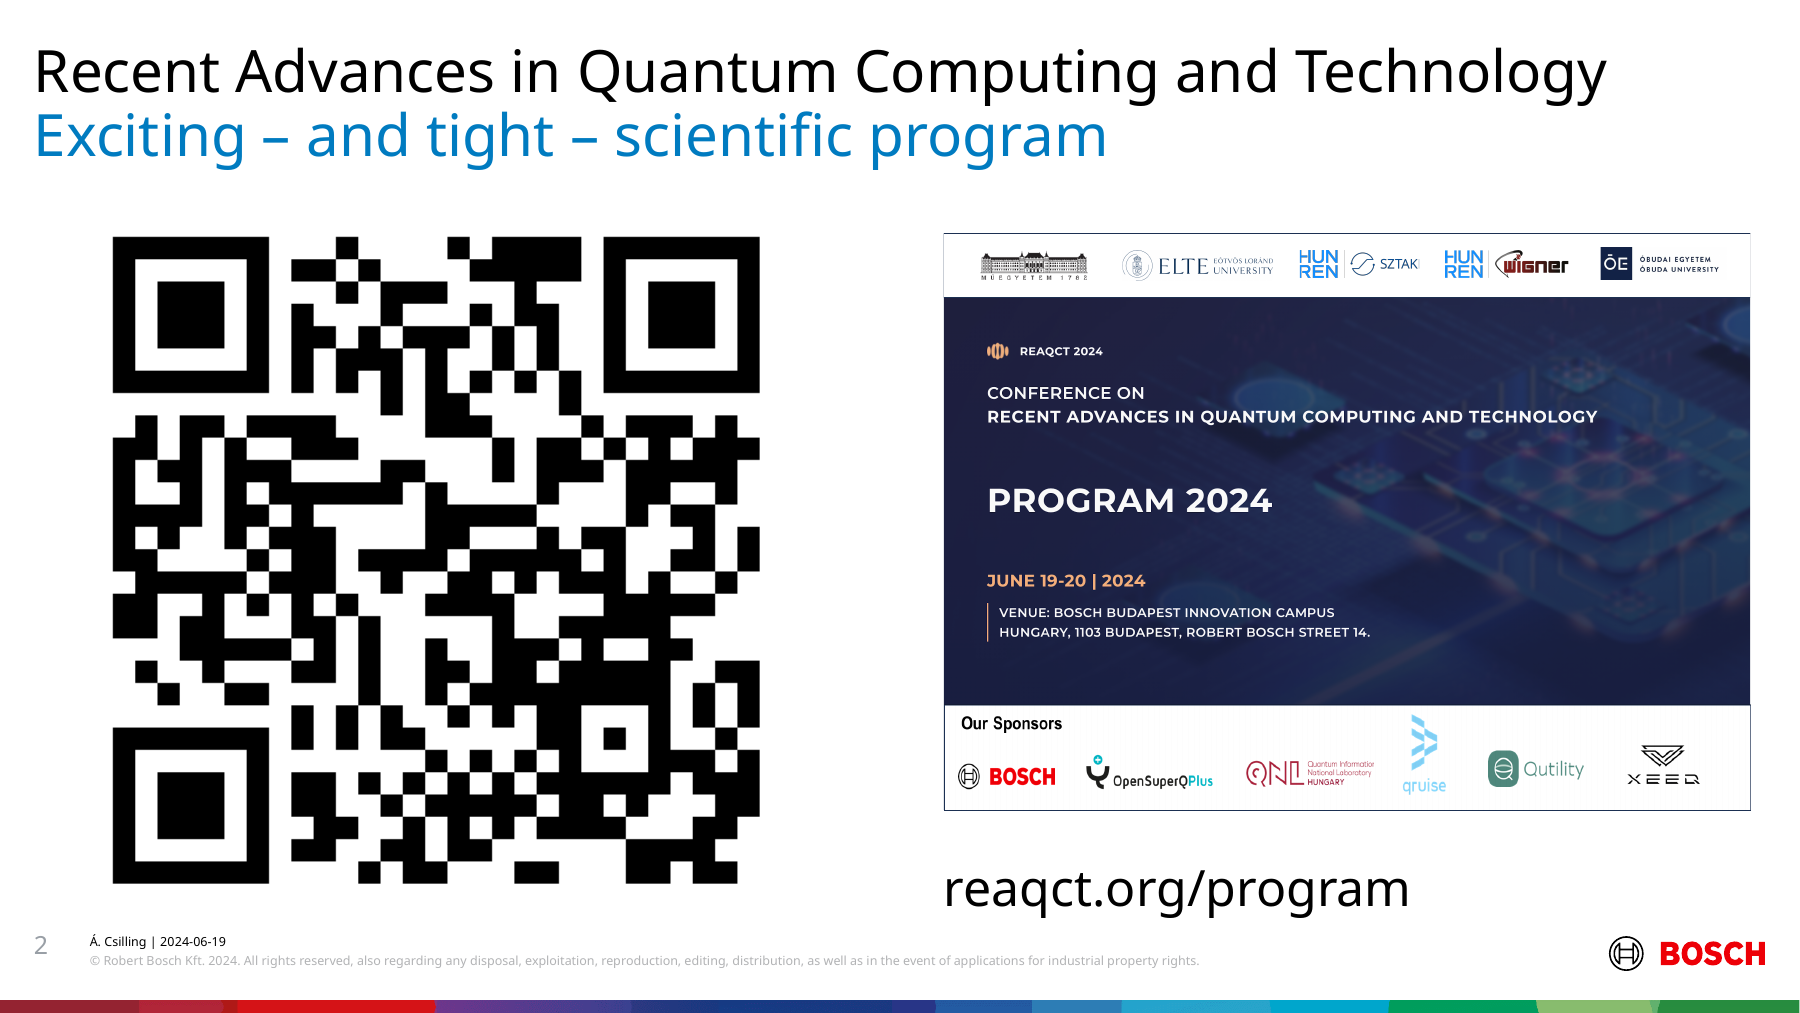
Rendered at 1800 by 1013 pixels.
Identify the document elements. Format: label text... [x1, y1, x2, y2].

picture [0, 1000, 1270, 1013]
picture [944, 702, 1751, 811]
text_box reaqct.org/program [943, 856, 1462, 956]
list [943, 233, 1751, 811]
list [88, 212, 785, 909]
slide_number 2 [33, 929, 81, 997]
list Recent Advances in Quantum Computing and Technology [33, 42, 1766, 106]
title Exciting – and tight – scientific program [33, 106, 1766, 171]
picture [1388, 1000, 1800, 1013]
